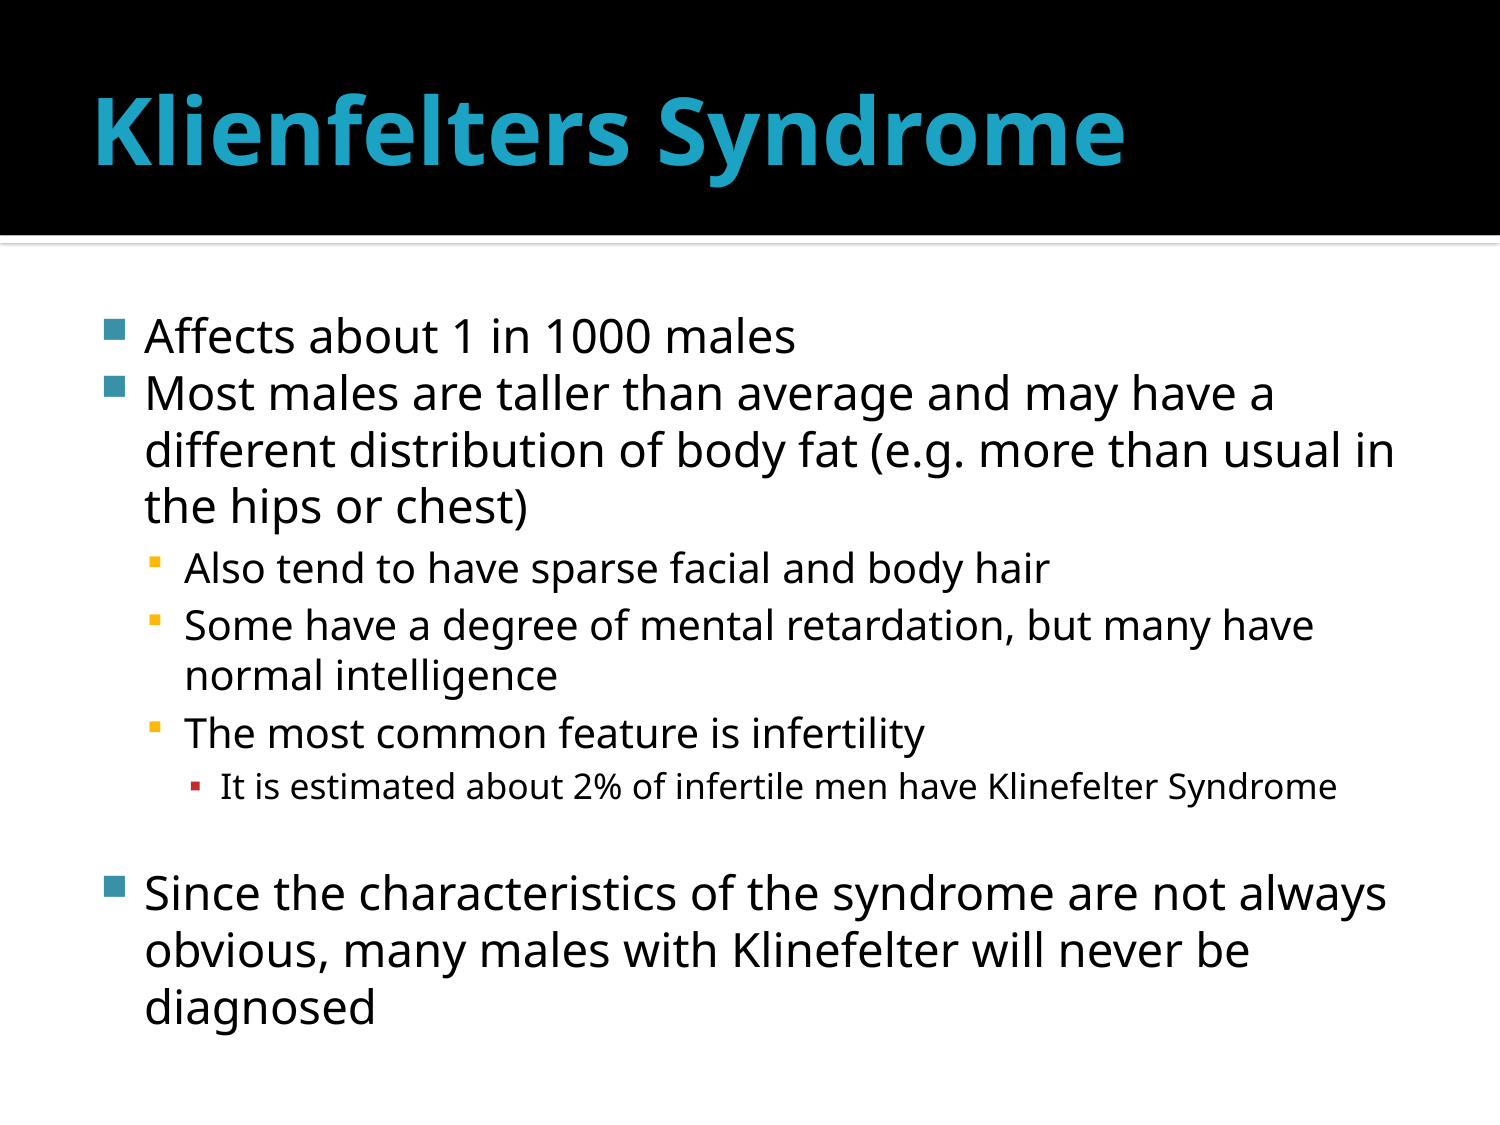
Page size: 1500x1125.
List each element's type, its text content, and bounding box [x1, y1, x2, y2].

title Klienfelters Syndrome [75, 25, 1425, 231]
list Affects about 1 in 1000 males Most males are taller than average and may have a different distribution of body fat (e.g. more than usual in the hips or chest) Also tend to have sparse facial and body hair Some have a degree of mental retardation, but many have normal intelligence The most common feature is infertility It is estimated about 2% of infertile men have Klinefelter Syndrome Since the characteristics of the syndrome are not always obvious, many males with Klinefelter will never be diagnosed [75, 291, 1425, 1050]
